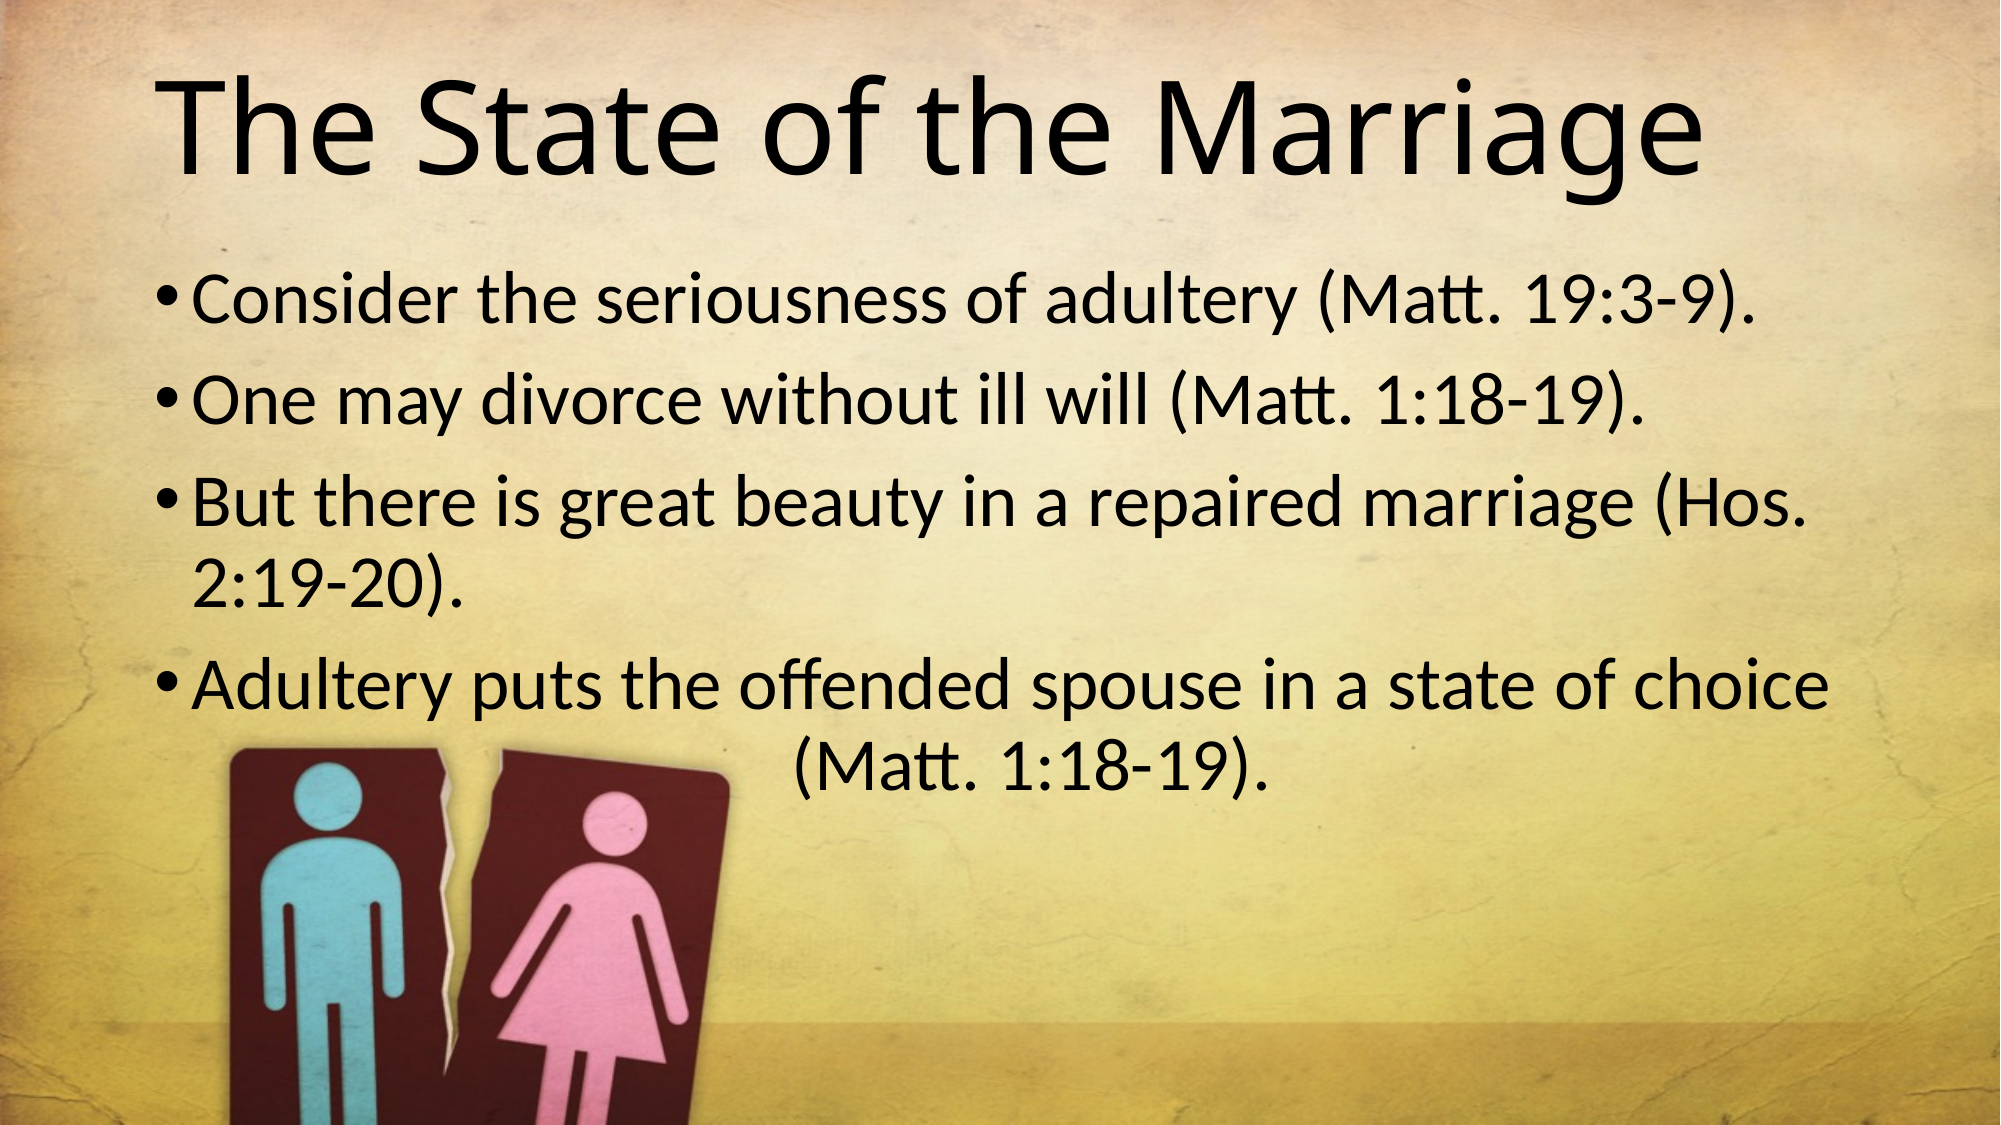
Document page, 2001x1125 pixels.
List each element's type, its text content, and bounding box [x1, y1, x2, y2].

picture [0, 0, 2000, 1125]
list Consider the seriousness of adultery (Matt. 19:3-9). One may divorce without ill will (Matt. 1:18-19). But there is great beauty in a repaired marriage (Hos. 2:19-20). Adultery puts the offended spouse in a state of choice (Matt. 1:18-19). [139, 250, 1865, 1069]
title The State of the Marriage [139, 14, 1865, 250]
